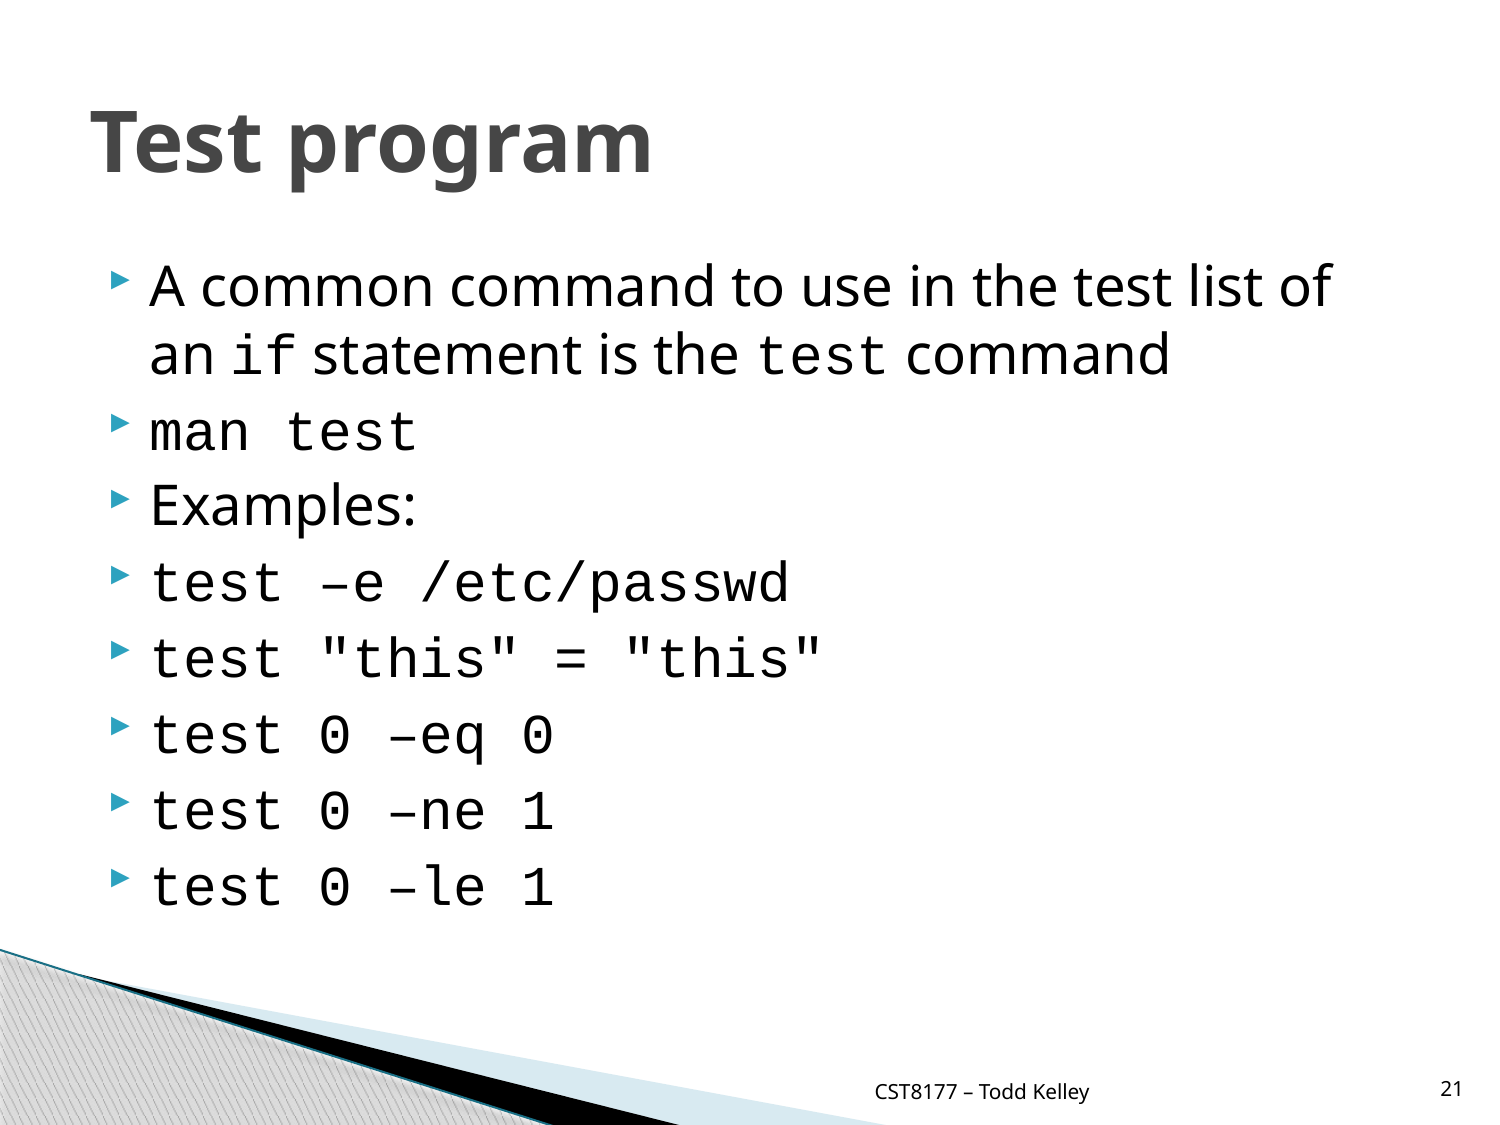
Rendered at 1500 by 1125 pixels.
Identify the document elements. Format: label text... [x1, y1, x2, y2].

list A common command to use in the test list of an if statement is the test command man test Examples: test –e /etc/passwd test "this" = "this" test 0 –eq 0 test 0 –ne 1 test 0 –le 1 [74, 242, 1426, 986]
footer CST8177 – Todd Kelley [718, 1051, 1105, 1112]
slide_number 21 [1418, 1051, 1479, 1112]
title Test program [75, 45, 1425, 233]
